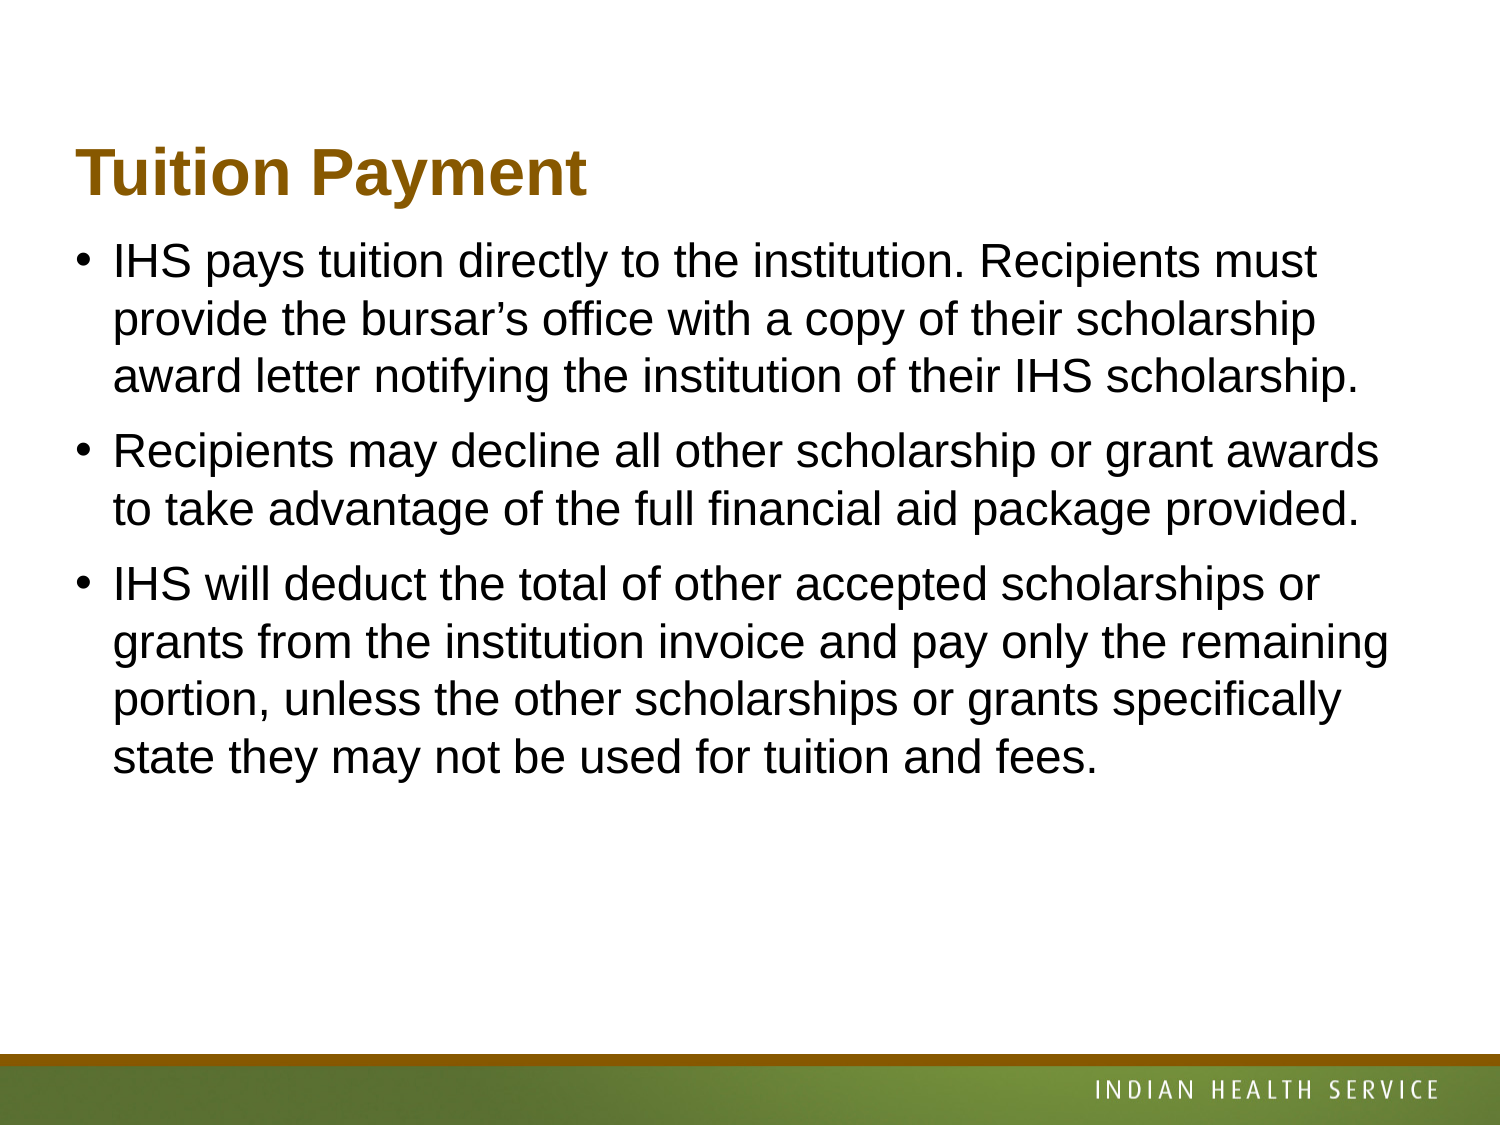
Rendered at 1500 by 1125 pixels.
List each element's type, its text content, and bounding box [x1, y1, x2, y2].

title Tuition Payment [75, 45, 1425, 209]
list IHS pays tuition directly to the institution. Recipients must provide the bursar’s office with a copy of their scholarship award letter notifying the institution of their IHS scholarship. Recipients may decline all other scholarship or grant awards to take advantage of the full financial aid package provided. IHS will deduct the total of other accepted scholarships or grants from the institution invoice and pay only the remaining portion, unless the other scholarships or grants specifically state they may not be used for tuition and fees. [75, 229, 1425, 955]
picture [0, 1054, 1500, 1125]
